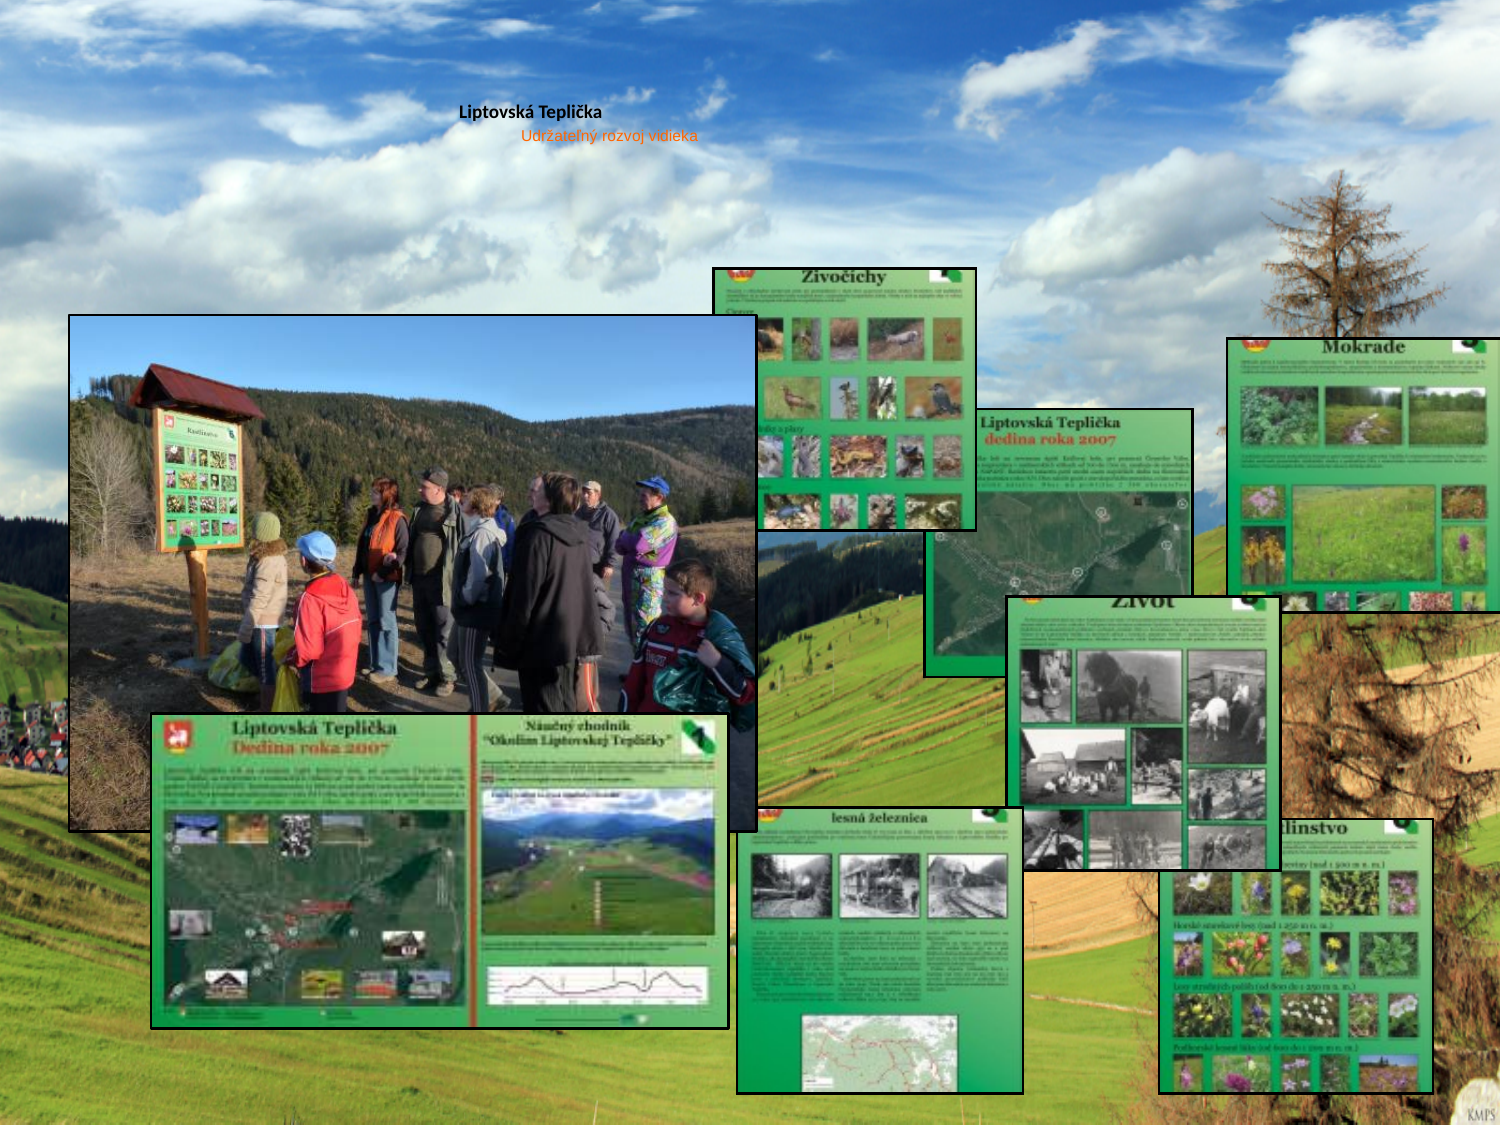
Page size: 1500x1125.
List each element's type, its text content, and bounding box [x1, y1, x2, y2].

picture [0, 0, 1500, 1125]
picture [70, 269, 1500, 1093]
picture [758, 532, 1005, 806]
title Liptovská Teplička Udržateľný rozvoj vidieka [0, 45, 1425, 176]
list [925, 409, 1192, 677]
